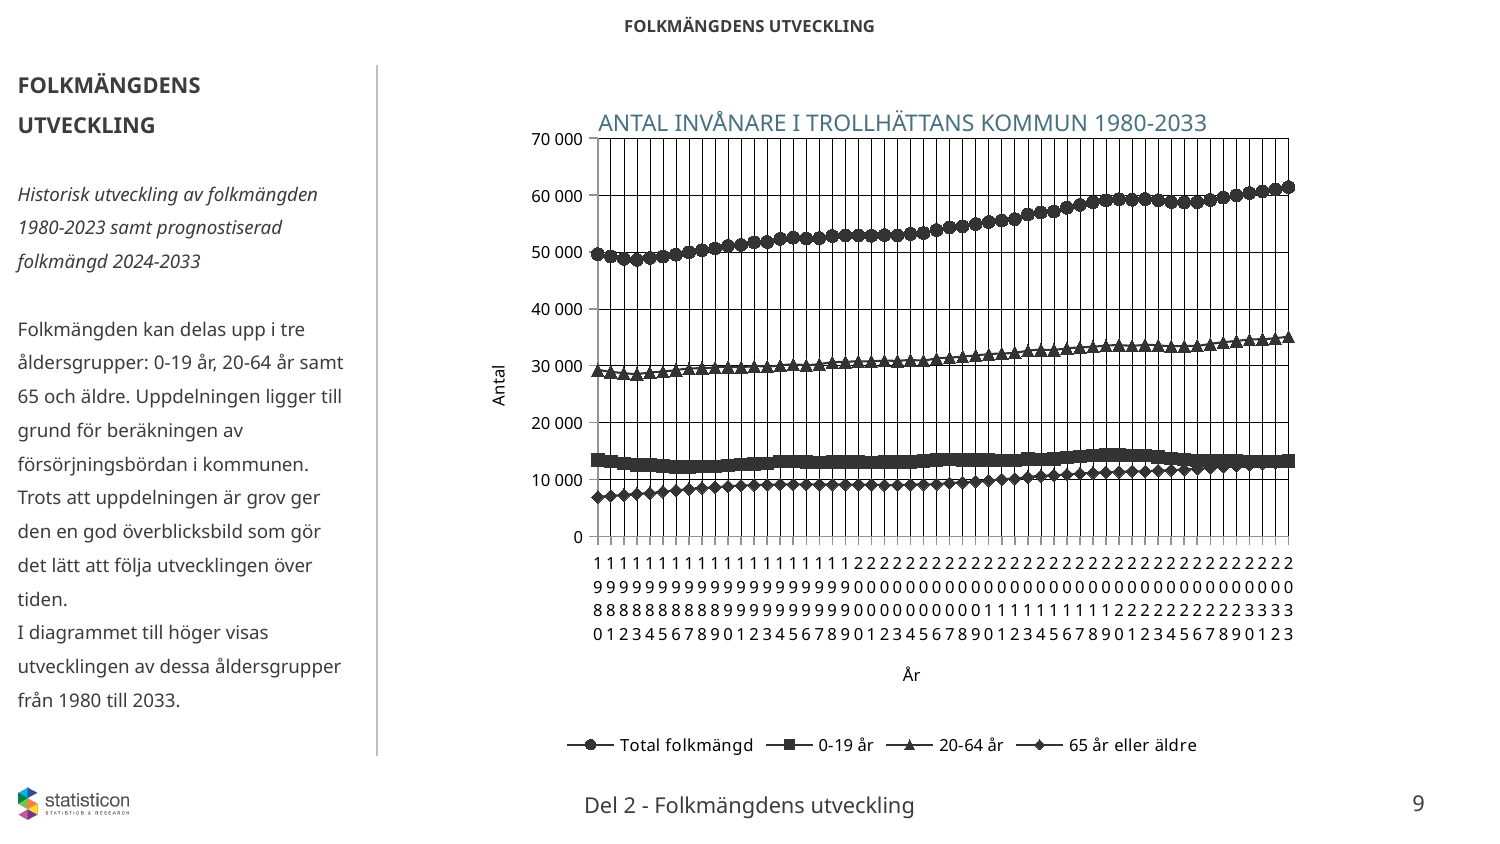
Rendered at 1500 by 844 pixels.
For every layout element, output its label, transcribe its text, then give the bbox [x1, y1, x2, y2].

title FOLKMÄNGDENS UTVECKLING [0, 0, 1500, 51]
picture [18, 787, 129, 821]
footer Del 2 - Folkmängdens utveckling [512, 782, 988, 827]
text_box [453, 62, 1311, 763]
slide_number 9 [1074, 782, 1425, 827]
text_box FOLKMÄNGDENS UTVECKLING Historisk utveckling av folkmängden 1980-2023 samt prognostiserad folkmängd 2024-2033 Folkmängden kan delas upp i tre åldersgrupper: 0-19 år, 20-64 år samt 65 och äldre. Uppdelningen ligger till grund för beräkningen av försörjningsbördan i kommunen. Trots att uppdelningen är grov ger den en god överblicksbild som gör det lätt att följa utvecklingen över tiden. I diagrammet till höger visas utvecklingen av dessa åldersgrupper från 1980 till 2033. [16, 57, 352, 734]
